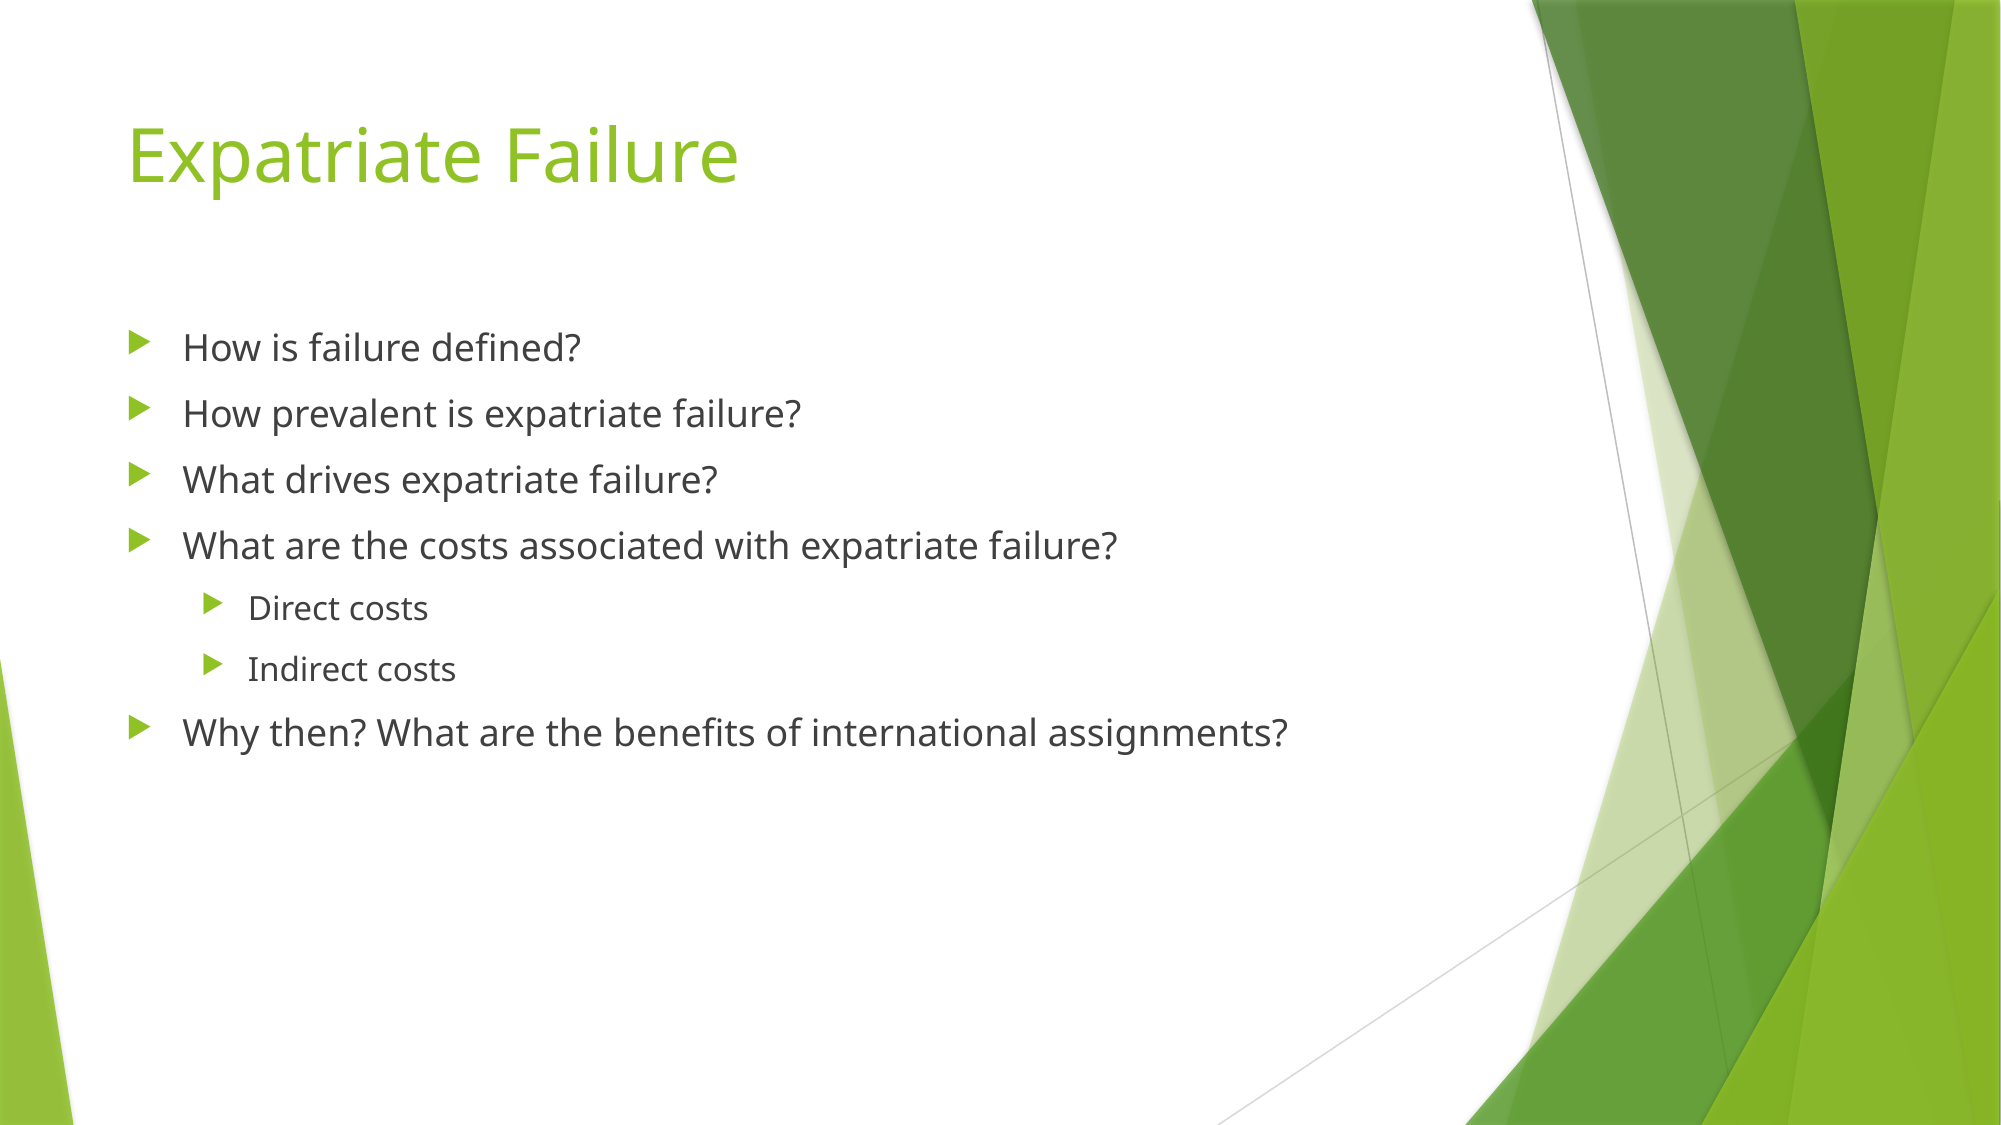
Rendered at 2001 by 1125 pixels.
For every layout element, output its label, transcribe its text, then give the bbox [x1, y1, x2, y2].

title Expatriate Failure [111, 99, 1522, 316]
list How is failure defined? How prevalent is expatriate failure? What drives expatriate failure? What are the costs associated with expatriate failure? Direct costs Indirect costs Why then? What are the benefits of international assignments? [111, 316, 1522, 954]
